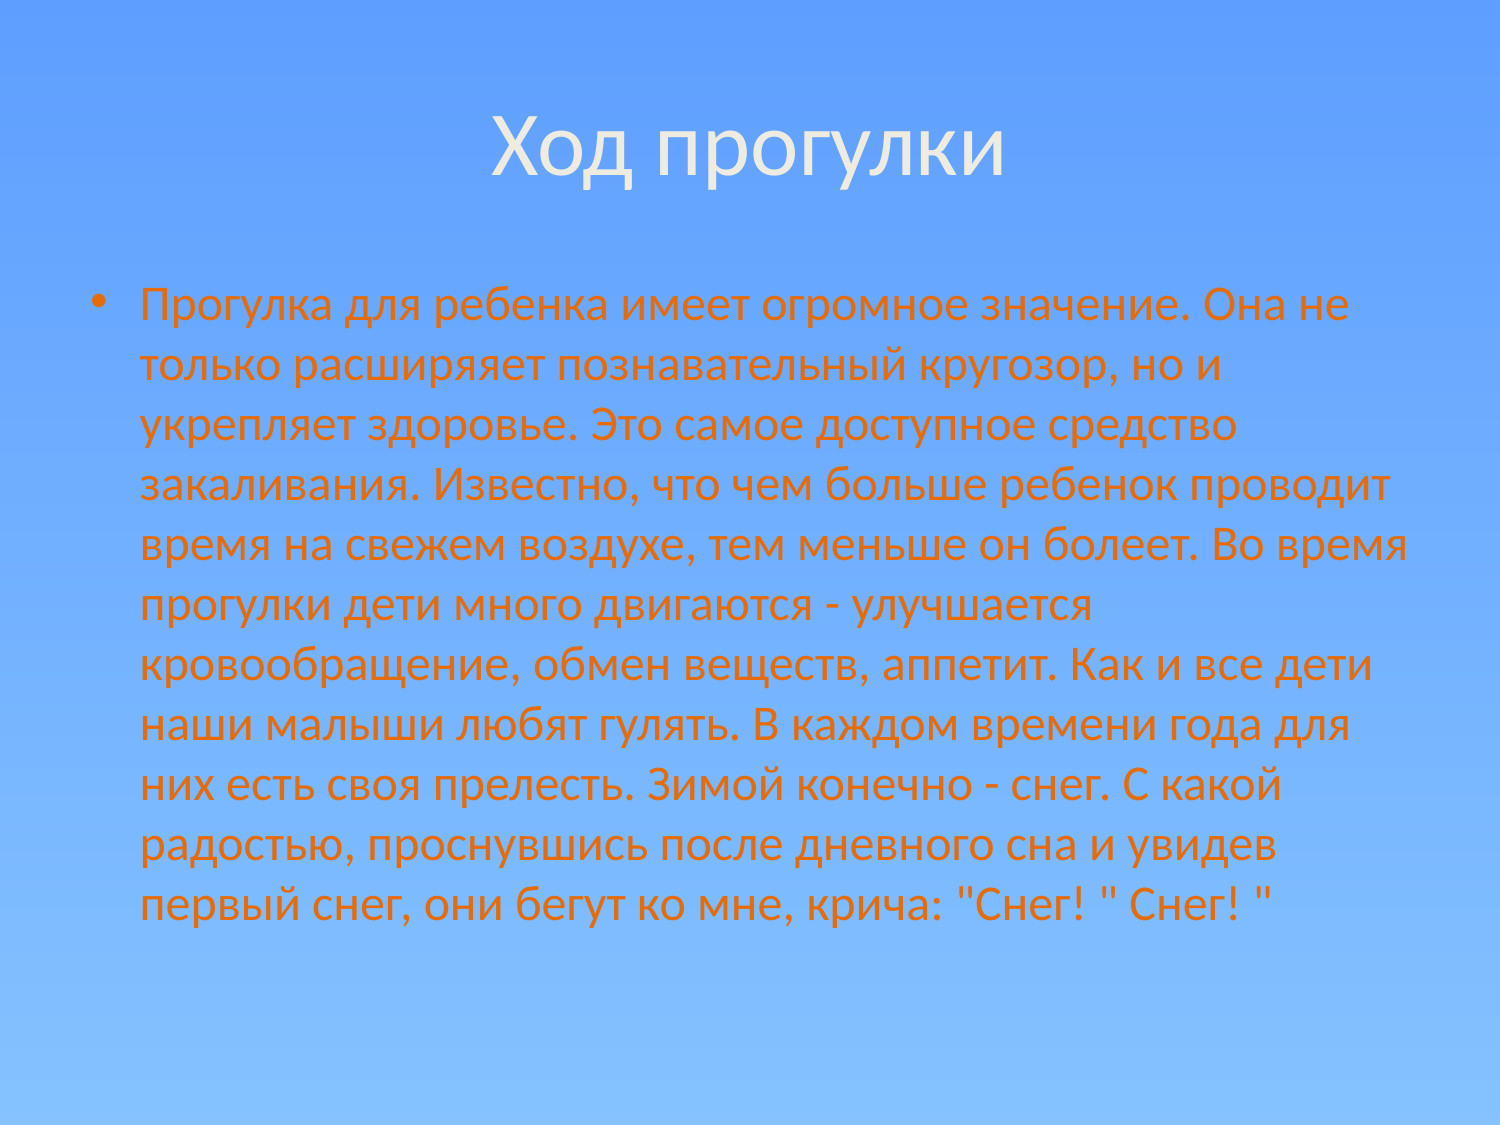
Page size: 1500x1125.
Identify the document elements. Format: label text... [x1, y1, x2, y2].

title Ход прогулки [75, 45, 1425, 233]
list Прогулка для ребенка имеет огромное значение. Она не только расширяяет познавательный кругозор, но и укрепляет здоровье. Это самое доступное средство закаливания. Известно, что чем больше ребенок проводит время на свежем воздухе, тем меньше он болеет. Во время прогулки дети много двигаются - улучшается кровообращение, обмен веществ, аппетит. Как и все дети наши малыши любят гулять. В каждом времени года для них есть своя прелесть. Зимой конечно - снег. С какой радостью, проснувшись после дневного сна и увидев первый снег, они бегут ко мне, крича: "Снег! " Снег! " [75, 262, 1425, 1005]
